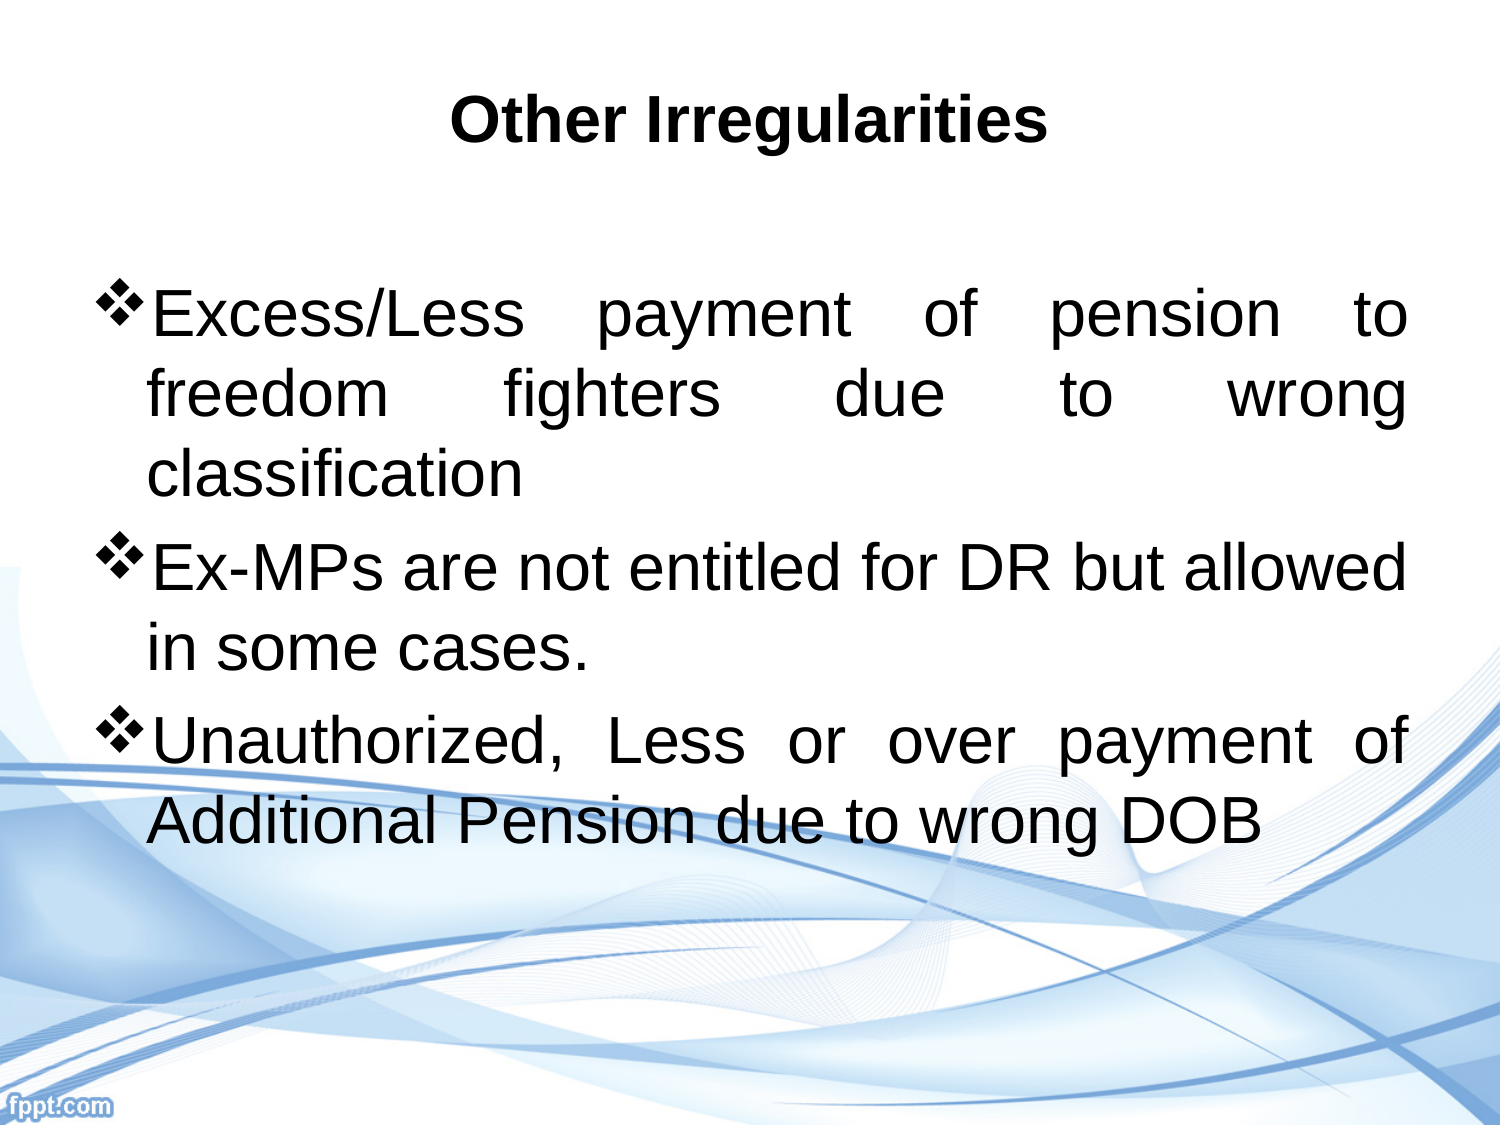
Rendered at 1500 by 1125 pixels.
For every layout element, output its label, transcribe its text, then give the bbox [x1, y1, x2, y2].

picture [0, 0, 1500, 1125]
list Excess/Less payment of pension to freedom fighters due to wrong classification Ex-MPs are not entitled for DR but allowed in some cases. Unauthorized, Less or over payment of Additional Pension due to wrong DOB [74, 262, 1426, 1006]
title Other Irregularities [74, 44, 1426, 188]
